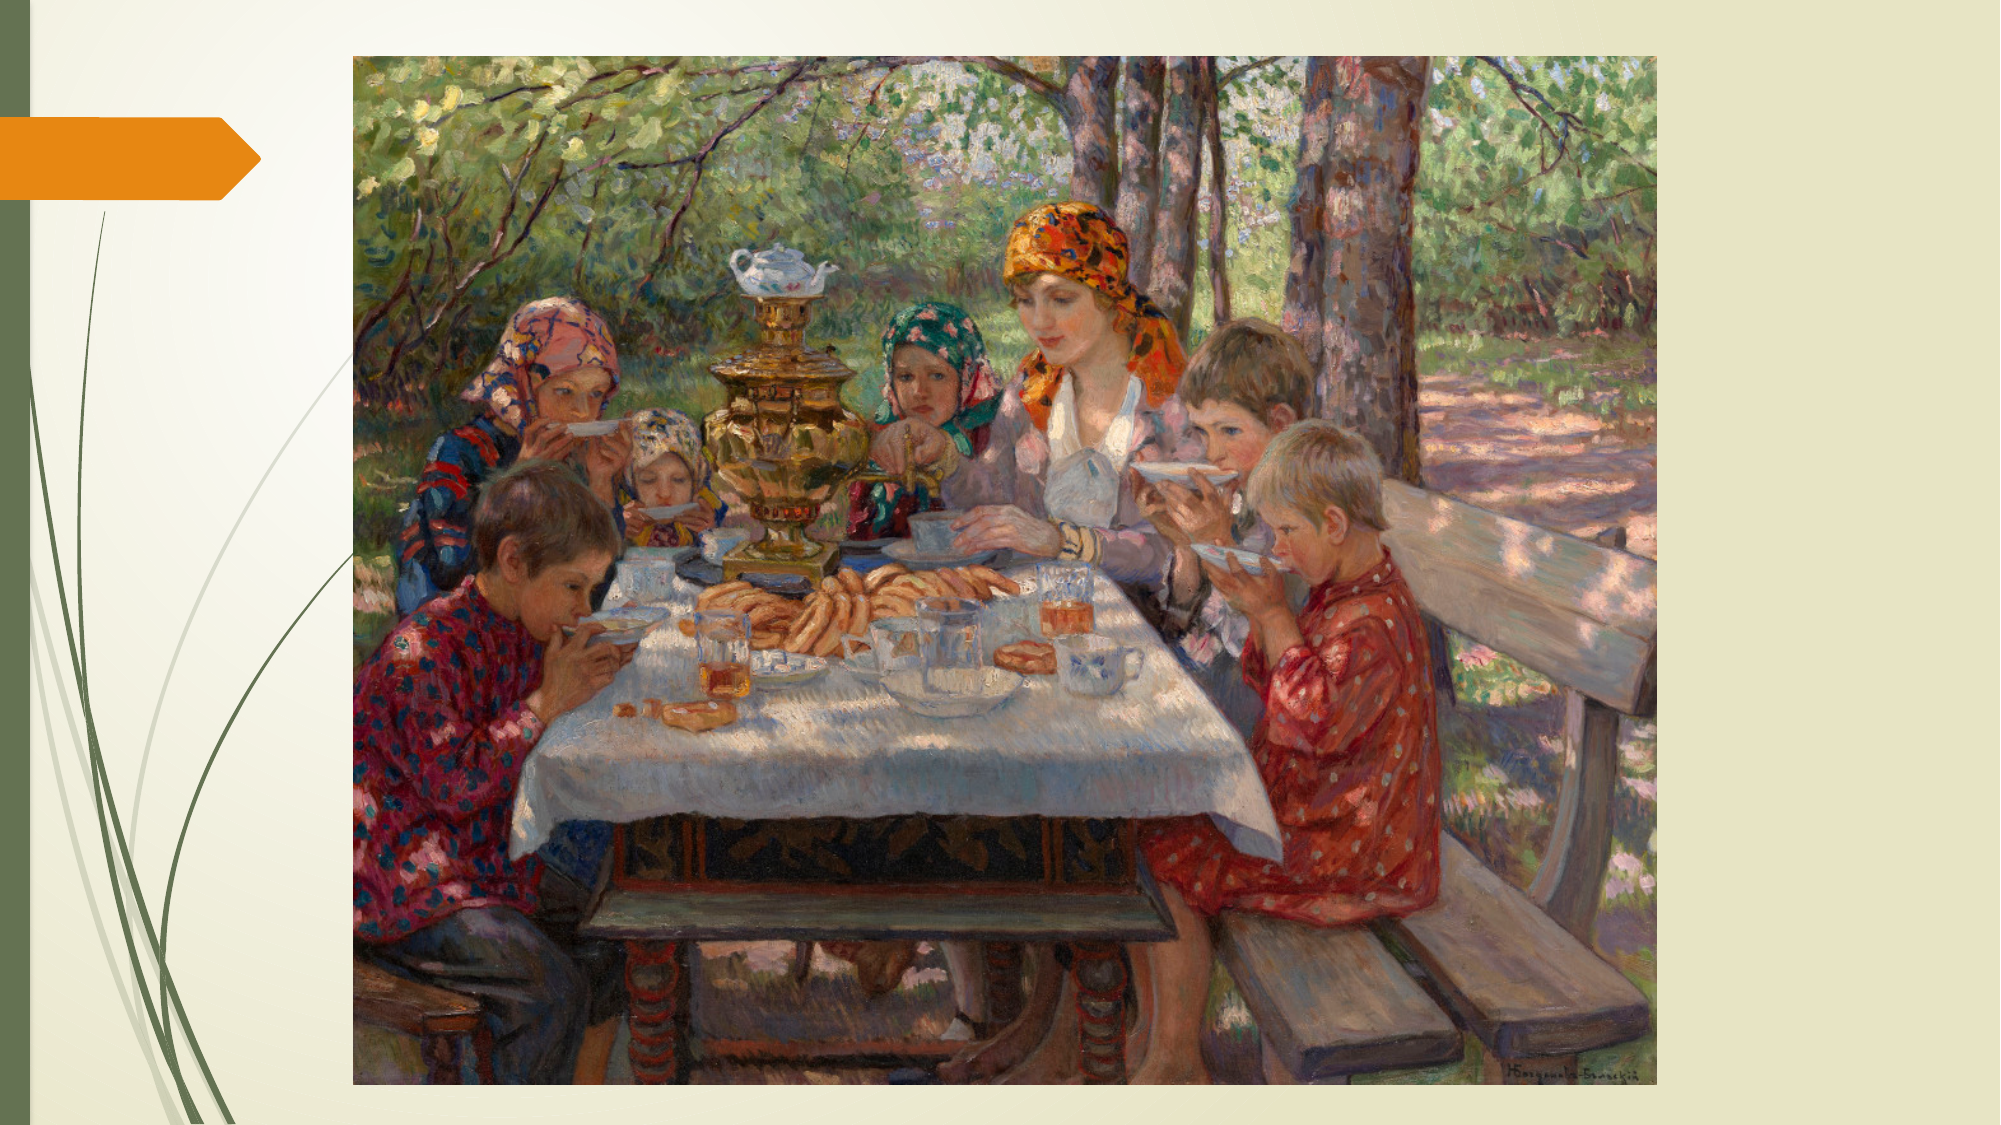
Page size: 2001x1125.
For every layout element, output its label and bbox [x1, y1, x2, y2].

list [353, 56, 1657, 1086]
